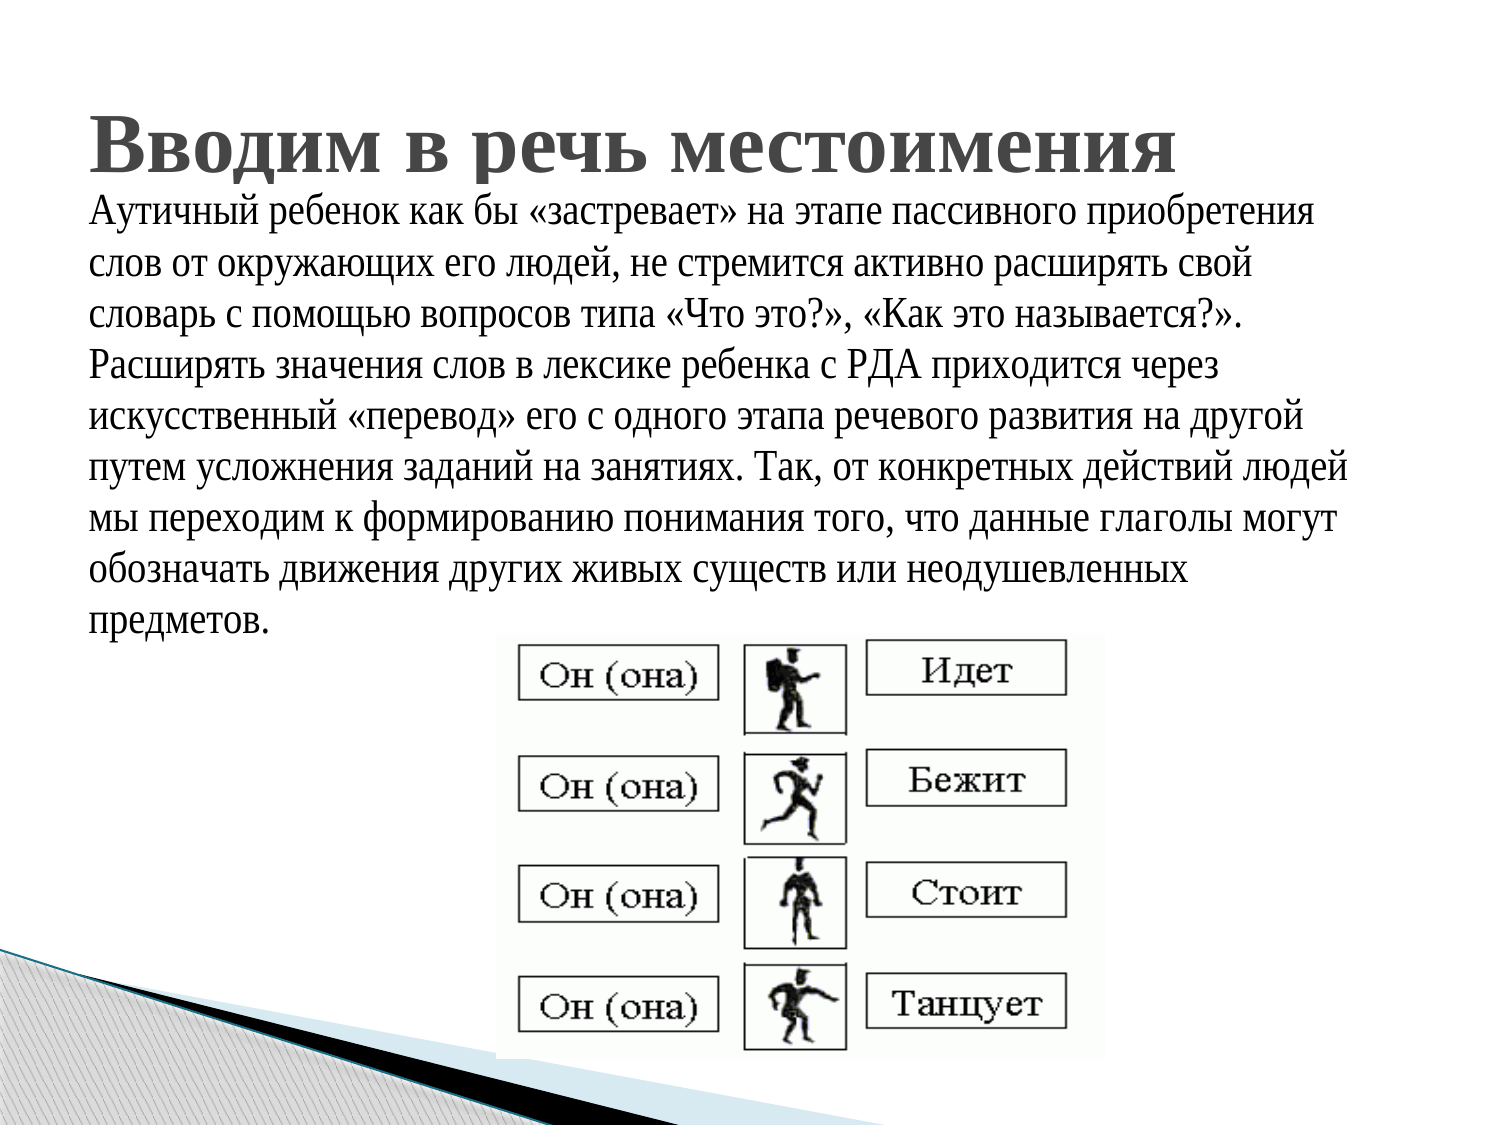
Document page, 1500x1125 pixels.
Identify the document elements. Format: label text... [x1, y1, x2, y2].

picture [496, 633, 1105, 1059]
title Вводим в речь местоимения [75, 45, 1425, 233]
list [88, 184, 1377, 670]
